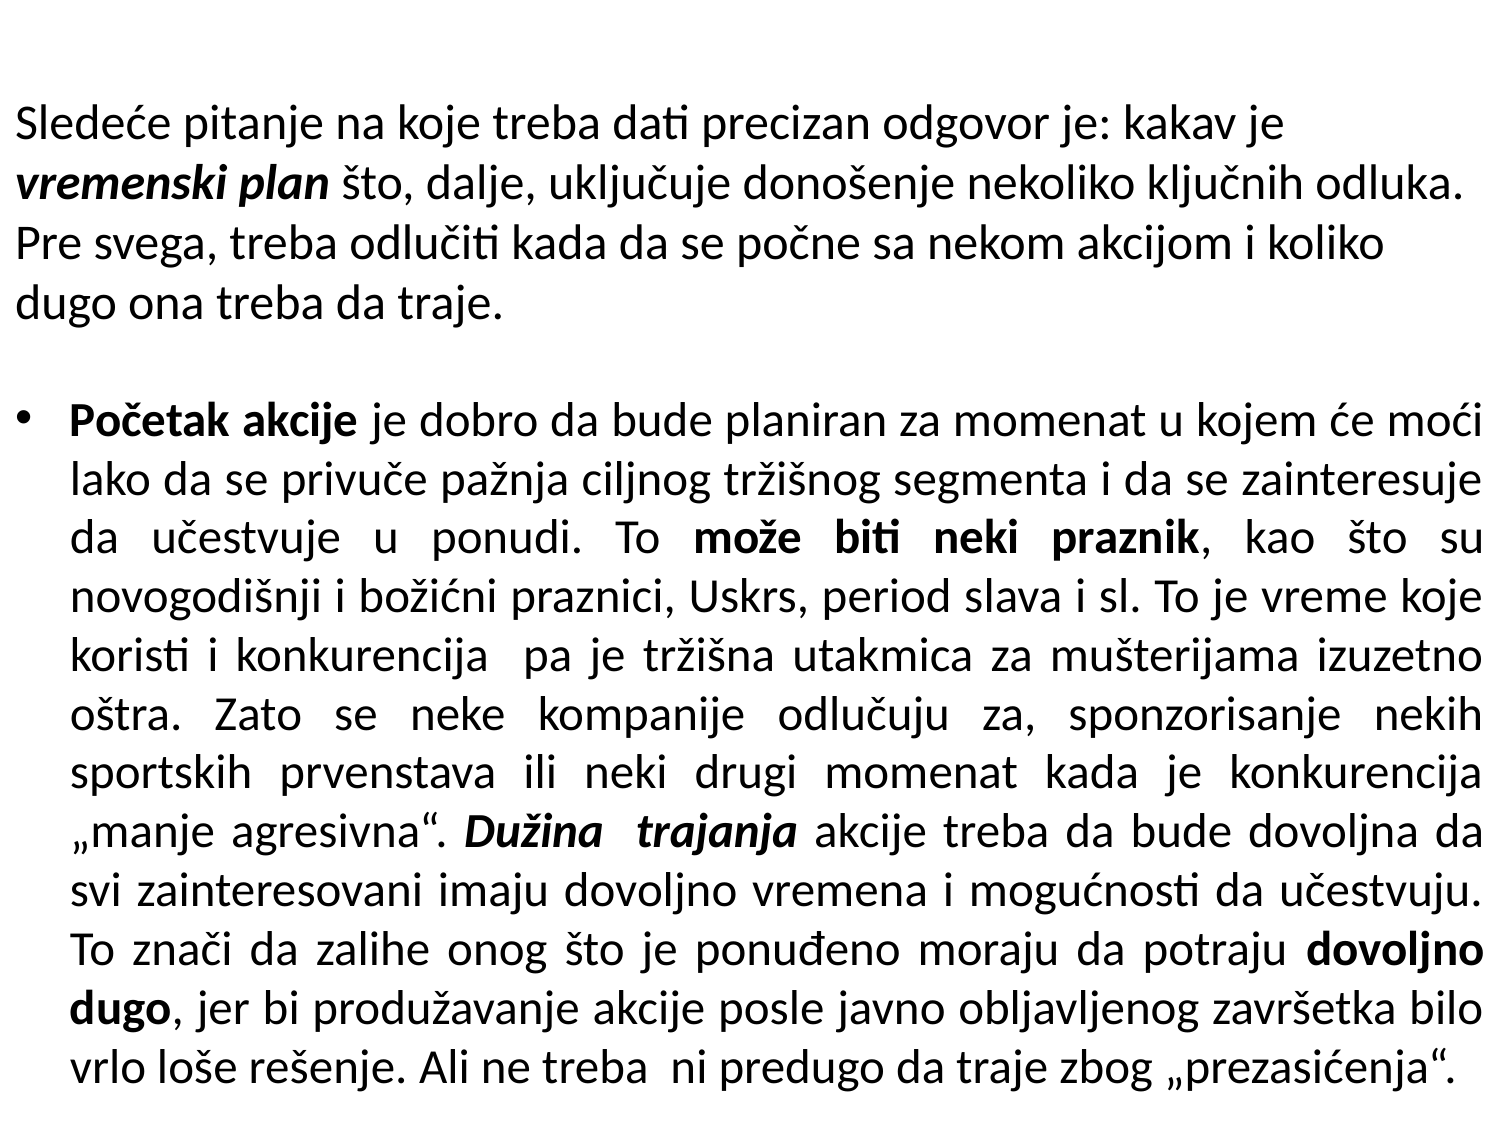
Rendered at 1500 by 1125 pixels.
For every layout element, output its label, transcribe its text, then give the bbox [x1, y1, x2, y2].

list Početak akcije je dobro da bude planiran za momenat u kojem će moći lako da se privuče pažnja ciljnog tržišnog segmenta i da se zainteresuje da učestvuje u ponudi. To može biti neki praznik, kao što su novogodišnji i božićni praznici, Uskrs, period slava i sl. To je vreme koje koristi i konkurencija pa je tržišna utakmica za mušterijama izuzetno oštra. Zato se neke kompanije odlučuju za, sponzorisanje nekih sportskih prvenstava ili neki drugi momenat kada je konkurencija „manje agresivna“. Dužina trajanja akcije treba da bude dovoljna da svi zainteresovani imaju dovoljno vremena i mogućnosti da učestvuju. To znači da zalihe onog što je ponuđeno moraju da potraju dovoljno dugo, jer bi produžavanje akcije posle javno obljavljenog završetka bilo vrlo loše rešenje. Ali ne treba ni predugo da traje zbog „prezasićenja“. [0, 379, 1500, 1122]
title Sledeće pitanje na koje treba dati precizan odgovor je: kakav je vremenski plan što, dalje, uključuje donošenje nekoliko ključnih odluka. Pre svega, treba odlučiti kada da se počne sa nekom akcijom i koliko dugo ona treba da traje. [0, 45, 1500, 374]
